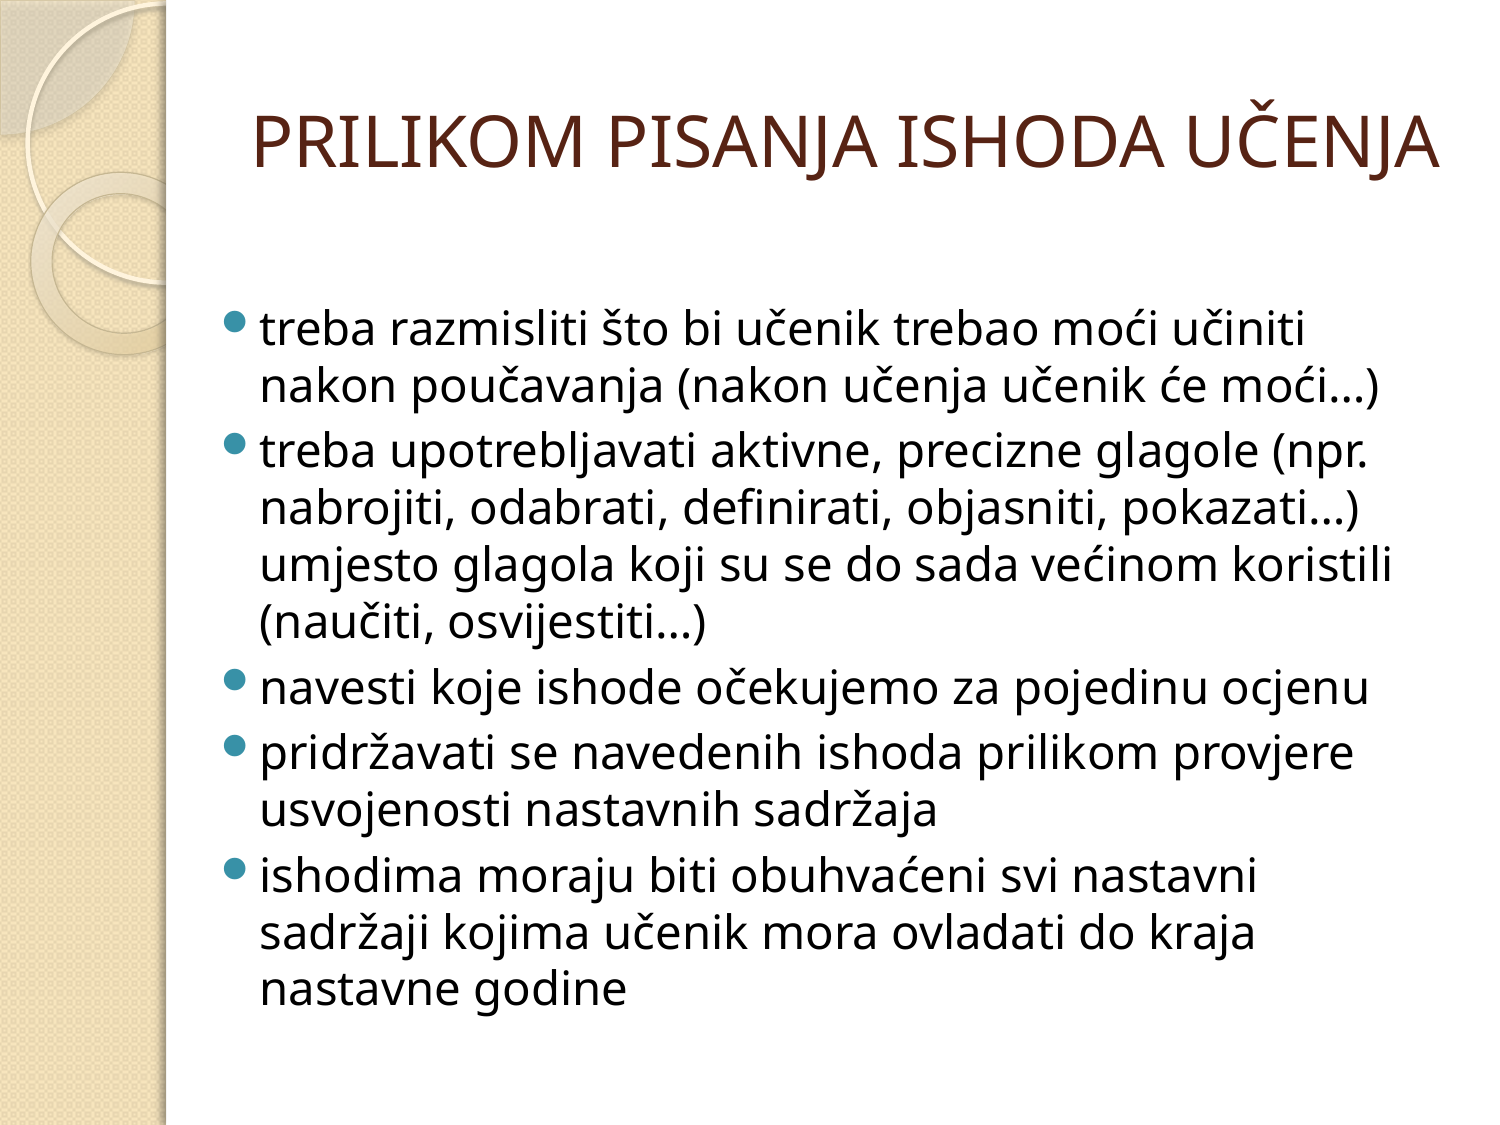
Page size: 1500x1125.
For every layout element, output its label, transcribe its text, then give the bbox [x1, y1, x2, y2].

title PRILIKOM PISANJA ISHODA UČENJA [235, 45, 1466, 233]
list treba razmisliti što bi učenik trebao moći učiniti nakon poučavanja (nakon učenja učenik će moći…) treba upotrebljavati aktivne, precizne glagole (npr. nabrojiti, odabrati, definirati, objasniti, pokazati…) umjesto glagola koji su se do sada većinom koristili (naučiti, osvijestiti…) navesti koje ishode očekujemo za pojedinu ocjenu pridržavati se navedenih ishoda prilikom provjere usvojenosti nastavnih sadržaja ishodima moraju biti obuhvaćeni svi nastavni sadržaji kojima učenik mora ovladati do kraja nastavne godine [194, 290, 1425, 1079]
